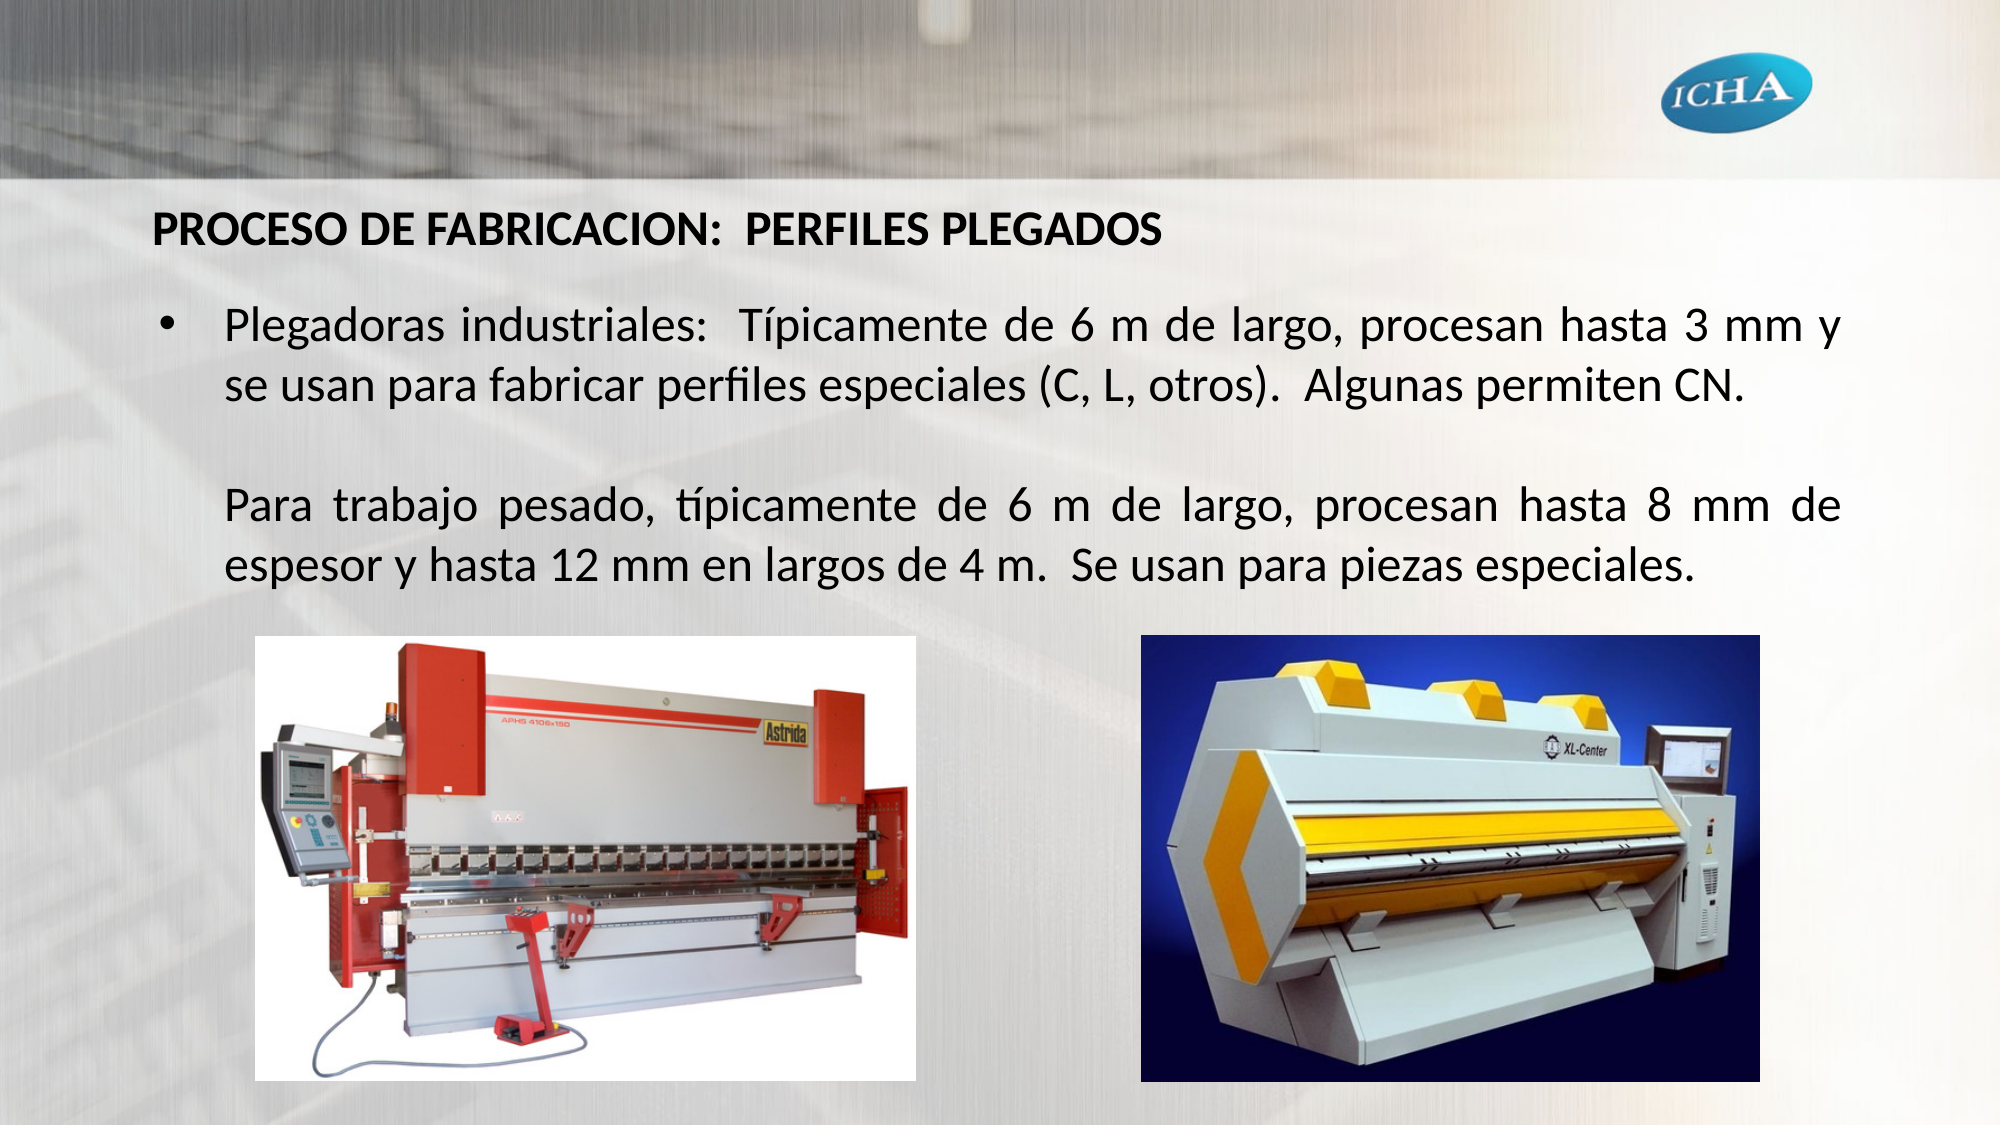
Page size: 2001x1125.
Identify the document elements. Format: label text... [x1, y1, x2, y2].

picture [1141, 635, 1760, 1082]
picture [255, 636, 916, 1082]
list Plegadoras industriales: Típicamente de 6 m de largo, procesan hasta 3 mm y se usan para fabricar perfiles especiales (C, L, otros). Algunas permiten CN. Para trabajo pesado, típicamente de 6 m de largo, procesan hasta 8 mm de espesor y hasta 12 mm en largos de 4 m. Se usan para piezas especiales. [134, 284, 1858, 1071]
title PROCESO DE FABRICACION: PERFILES PLEGADOS [137, 179, 1863, 279]
